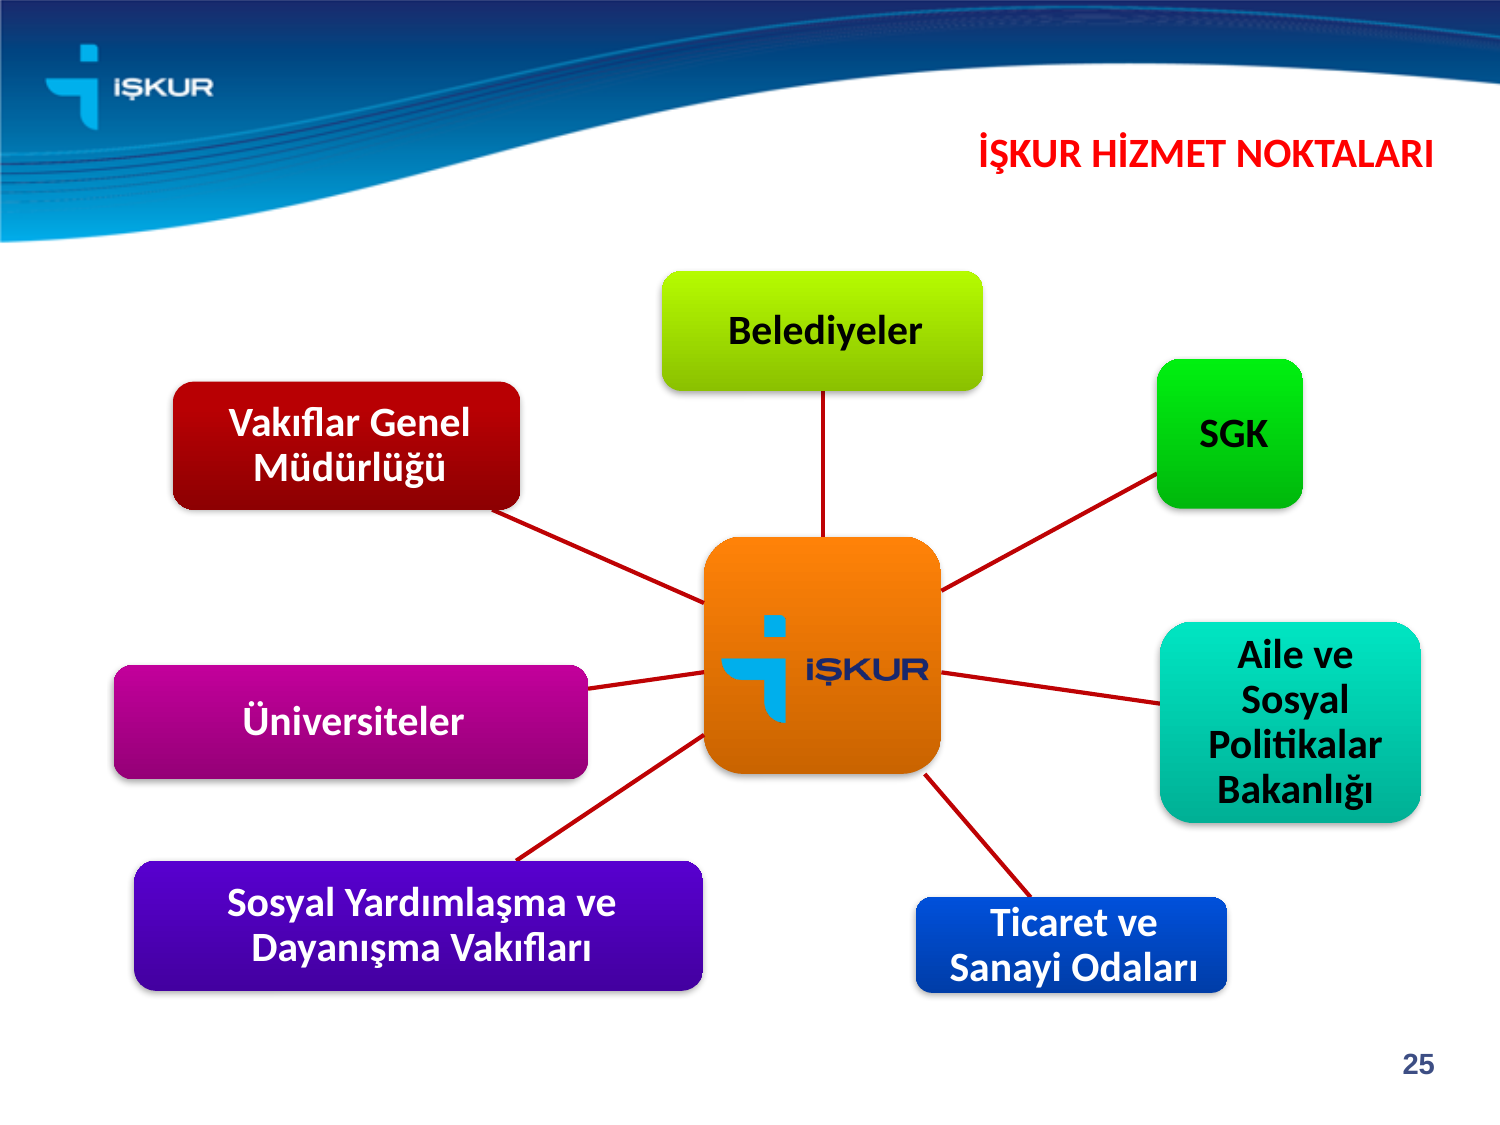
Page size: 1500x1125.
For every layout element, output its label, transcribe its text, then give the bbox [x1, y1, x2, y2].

picture [0, 0, 1500, 1125]
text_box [58, 245, 1481, 1038]
slide_number 25 [1364, 1046, 1451, 1113]
text_box İŞKUR HİZMET NOKTALARI [684, 118, 1450, 184]
